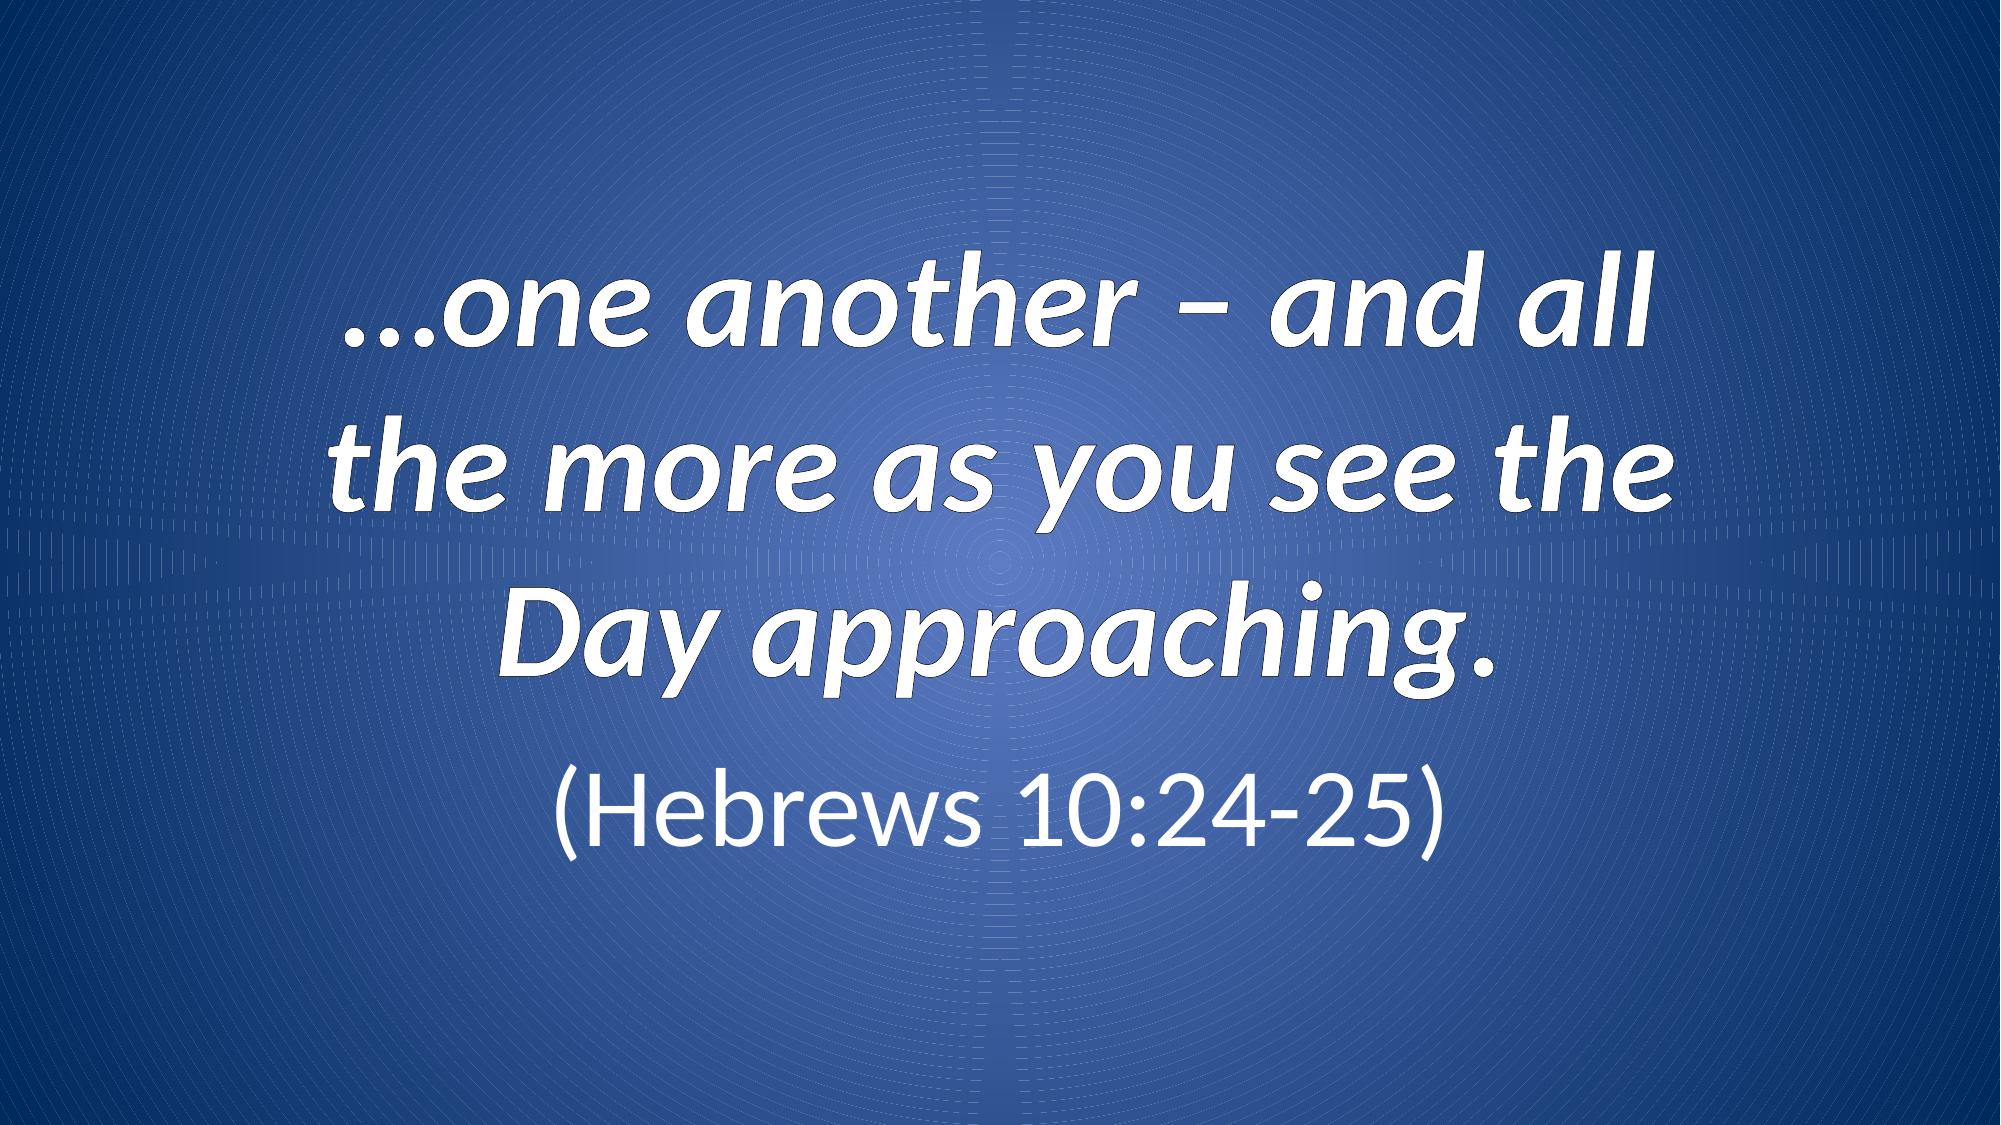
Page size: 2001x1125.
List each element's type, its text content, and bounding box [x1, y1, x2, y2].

text_box …one another – and all the more as you see the Day approaching. (Hebrews 10:24-25) [249, 201, 1750, 1042]
